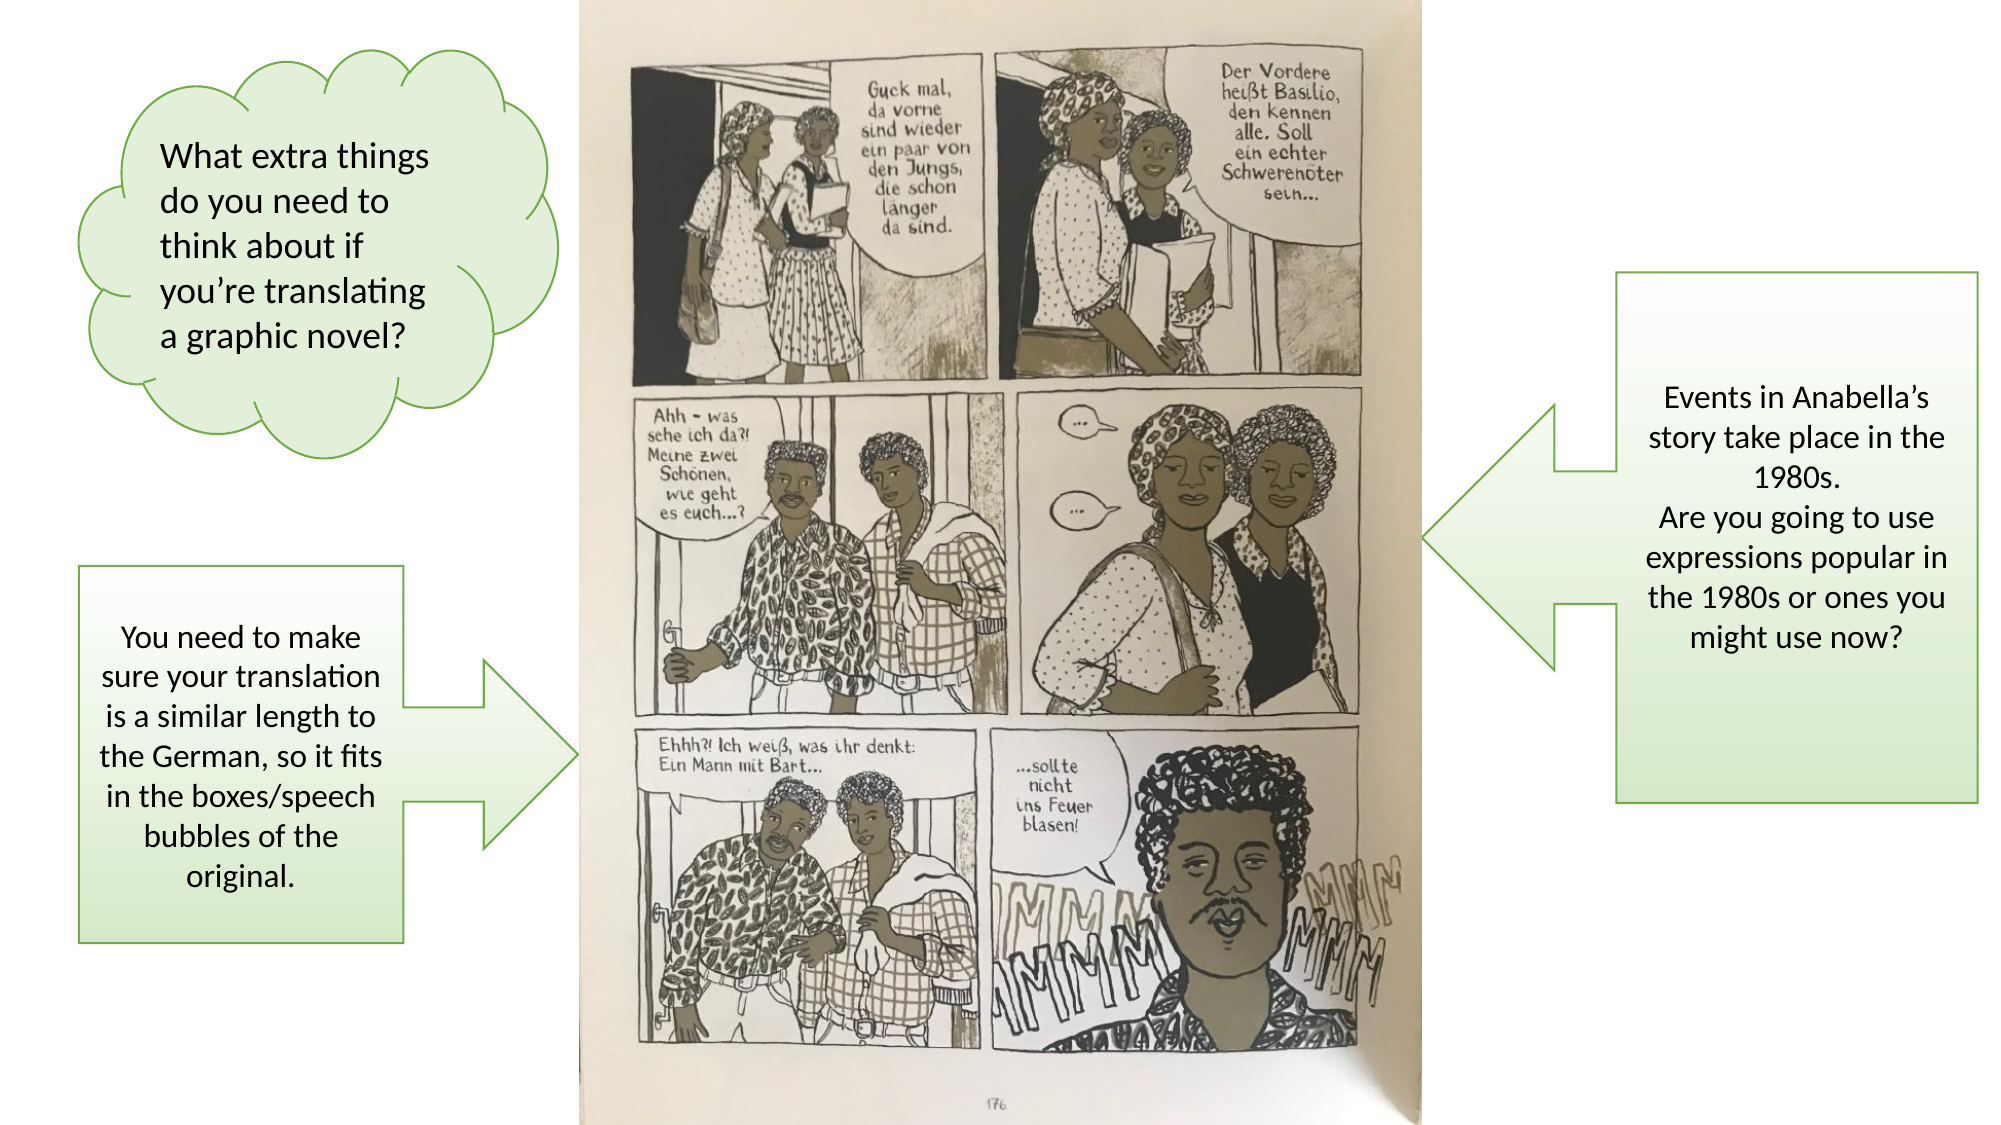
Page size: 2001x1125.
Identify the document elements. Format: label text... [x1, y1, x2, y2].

text_box Events in Anabella’s story take place in the 1980s. Are you going to use expressions popular in the 1980s or ones you might use now? [1563, 272, 1978, 804]
text_box What extra things do you need to think about if you’re translating a graphic novel? [78, 50, 543, 459]
text_box You need to make sure your translation is a similar length to the German, so it fits in the boxes/speech bubbles of the original. [78, 565, 437, 944]
picture [437, 1, 1563, 1124]
